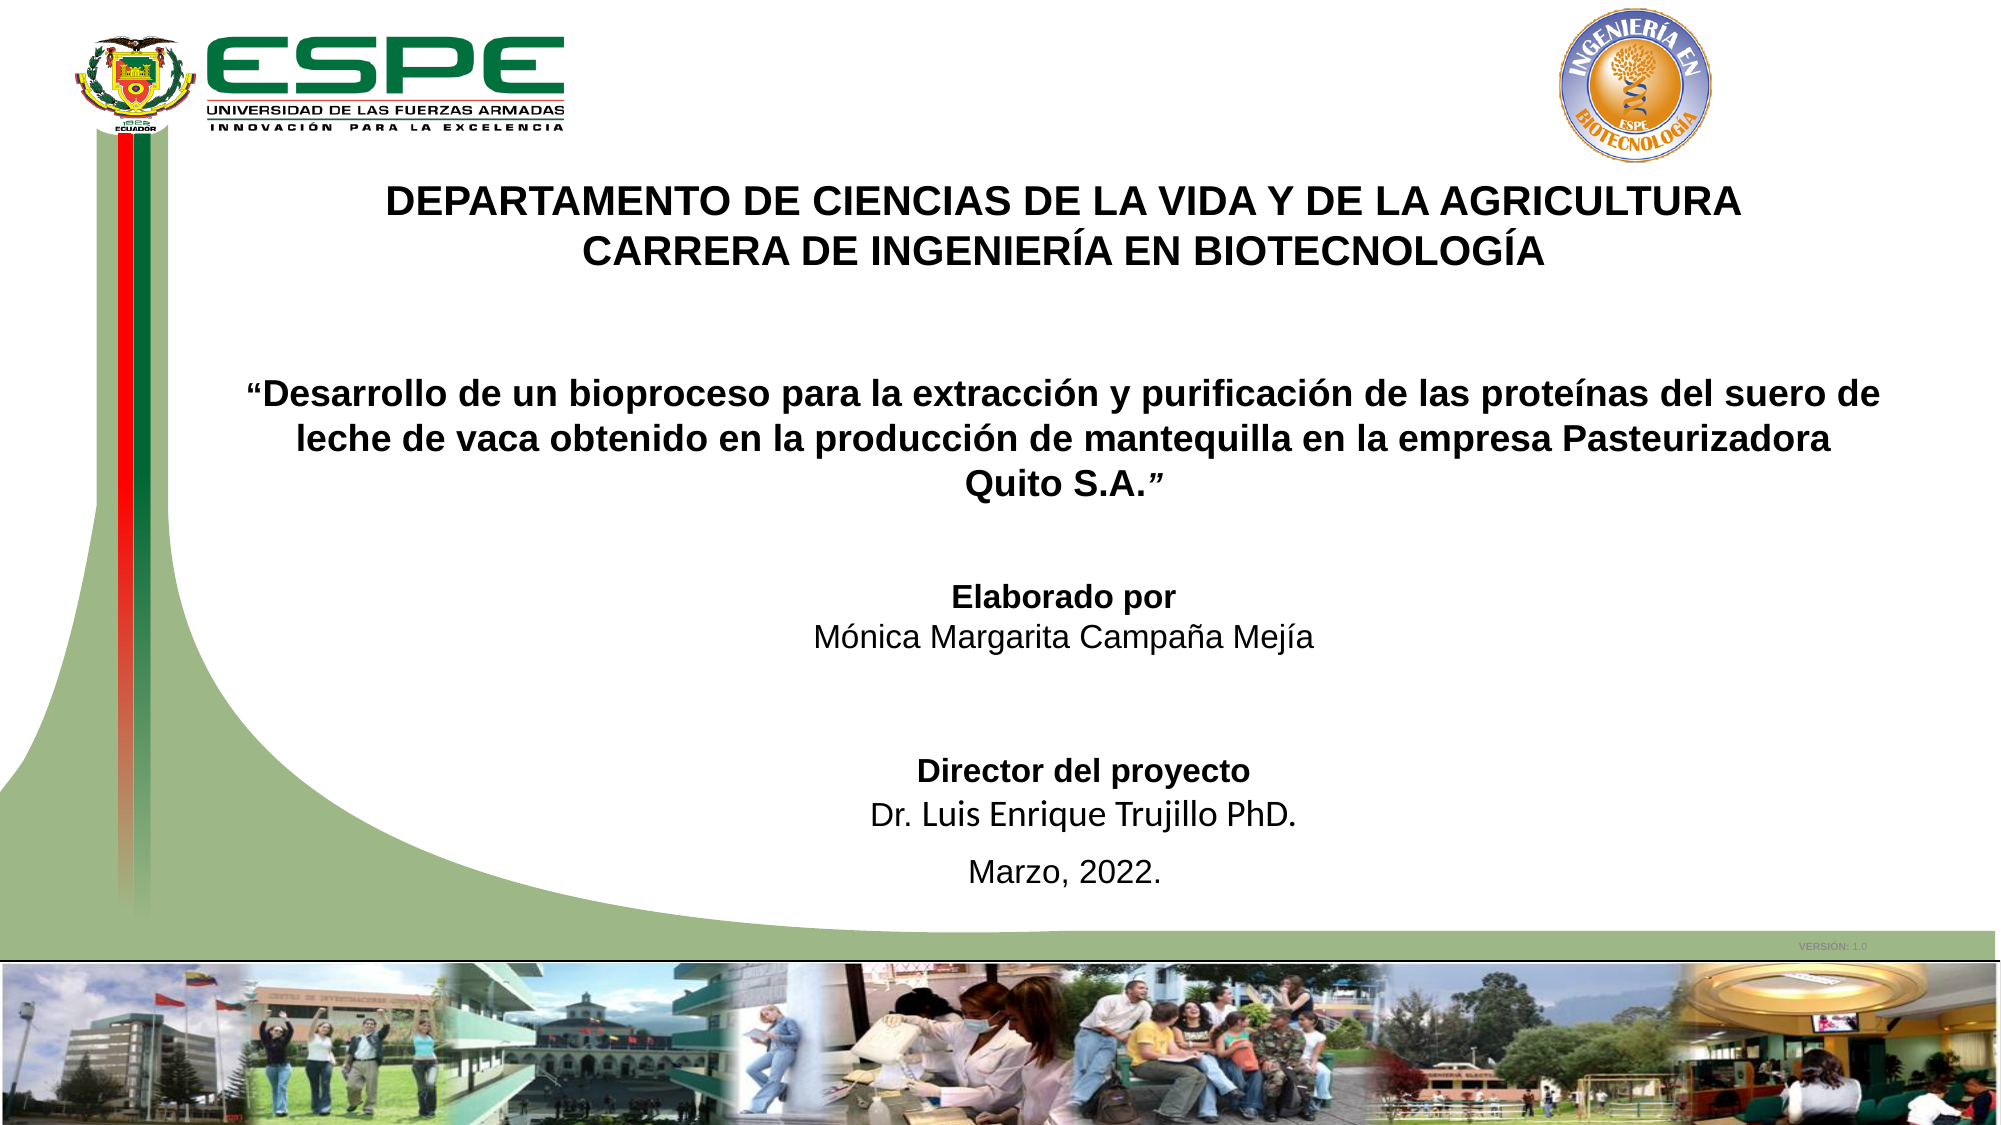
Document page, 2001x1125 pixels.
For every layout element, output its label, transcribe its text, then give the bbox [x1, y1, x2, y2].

text_box Elaborado por Mónica Margarita Campaña Mejía [390, 567, 1738, 663]
text_box Marzo, 2022. [785, 842, 1346, 898]
picture [75, 36, 564, 131]
text_box Director del proyecto Dr. Luis Enrique Trujillo PhD. [855, 741, 1313, 842]
slide_number VERSIÓN: 1.0 [1737, 928, 1929, 964]
picture [1555, 0, 1716, 167]
picture [0, 962, 2000, 1125]
text_box DEPARTAMENTO DE CIENCIAS DE LA VIDA Y DE LA AGRICULTURA CARRERA DE INGENIERÍA EN BIOTECNOLOGÍA “Desarrollo de un bioproceso para la extracción y purificación de las proteínas del suero de leche de vaca obtenido en la producción de mantequilla en la empresa Pasteurizadora Quito S.A.” [228, 166, 1900, 511]
